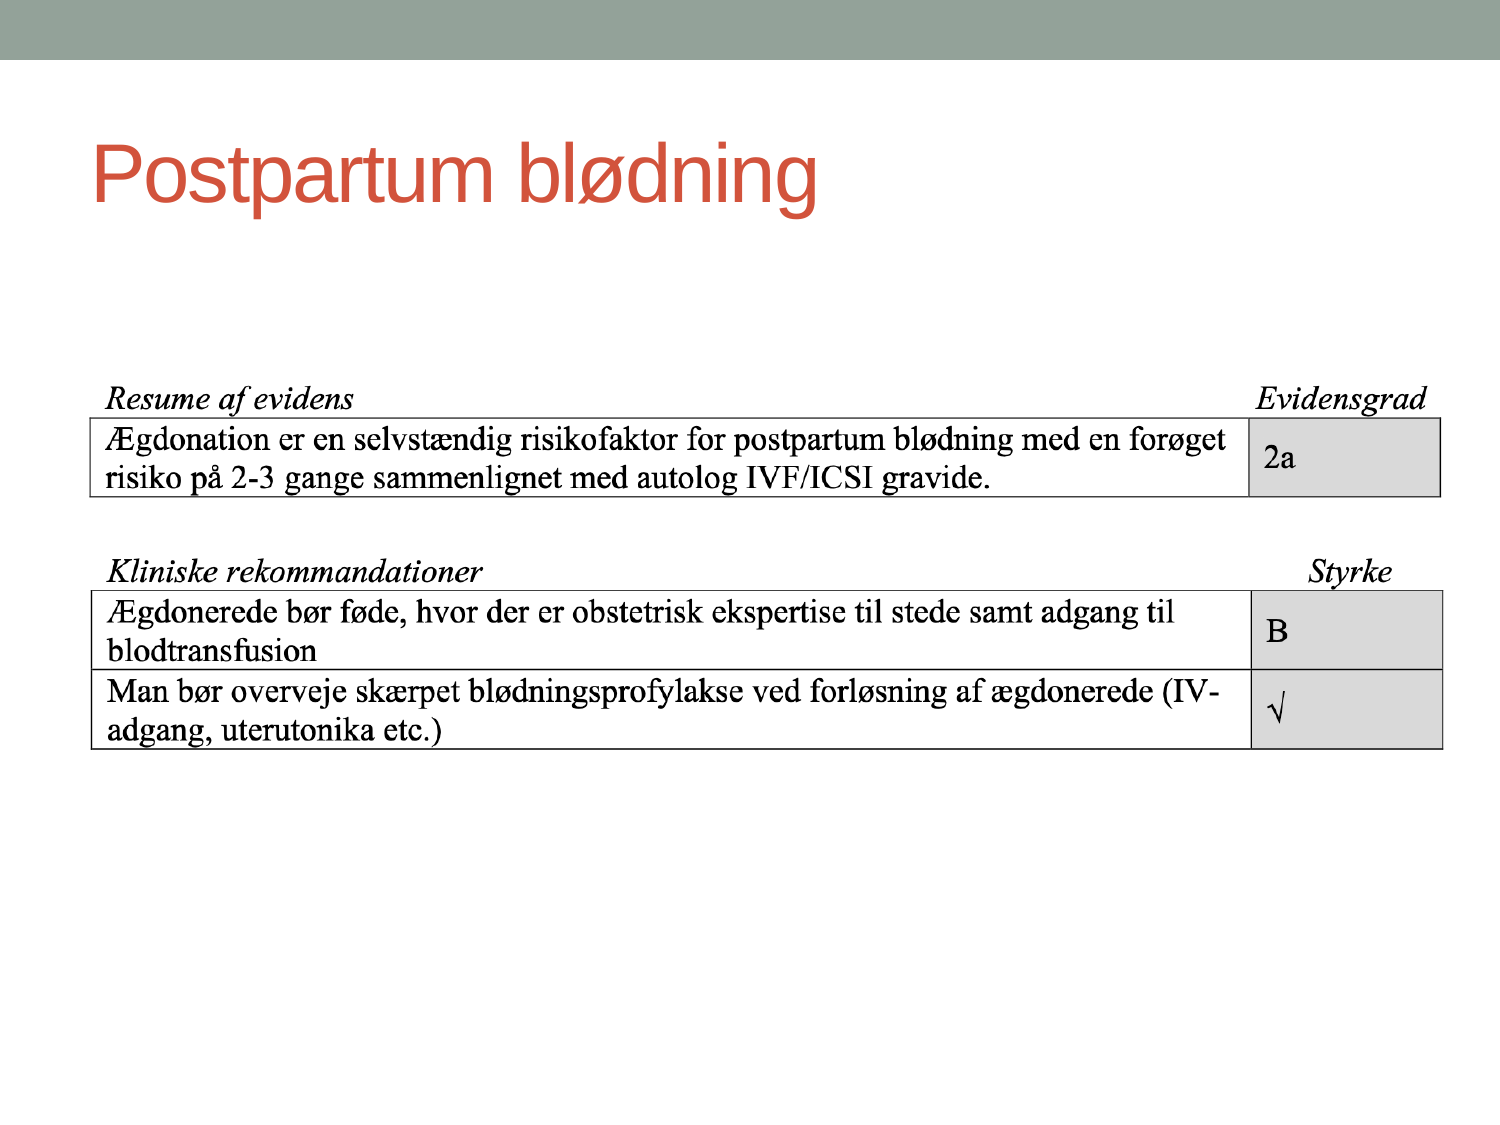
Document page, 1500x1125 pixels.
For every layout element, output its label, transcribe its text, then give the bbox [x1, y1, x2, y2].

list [0, 338, 1500, 535]
title Postpartum blødning [75, 87, 1425, 250]
picture [48, 516, 1480, 784]
